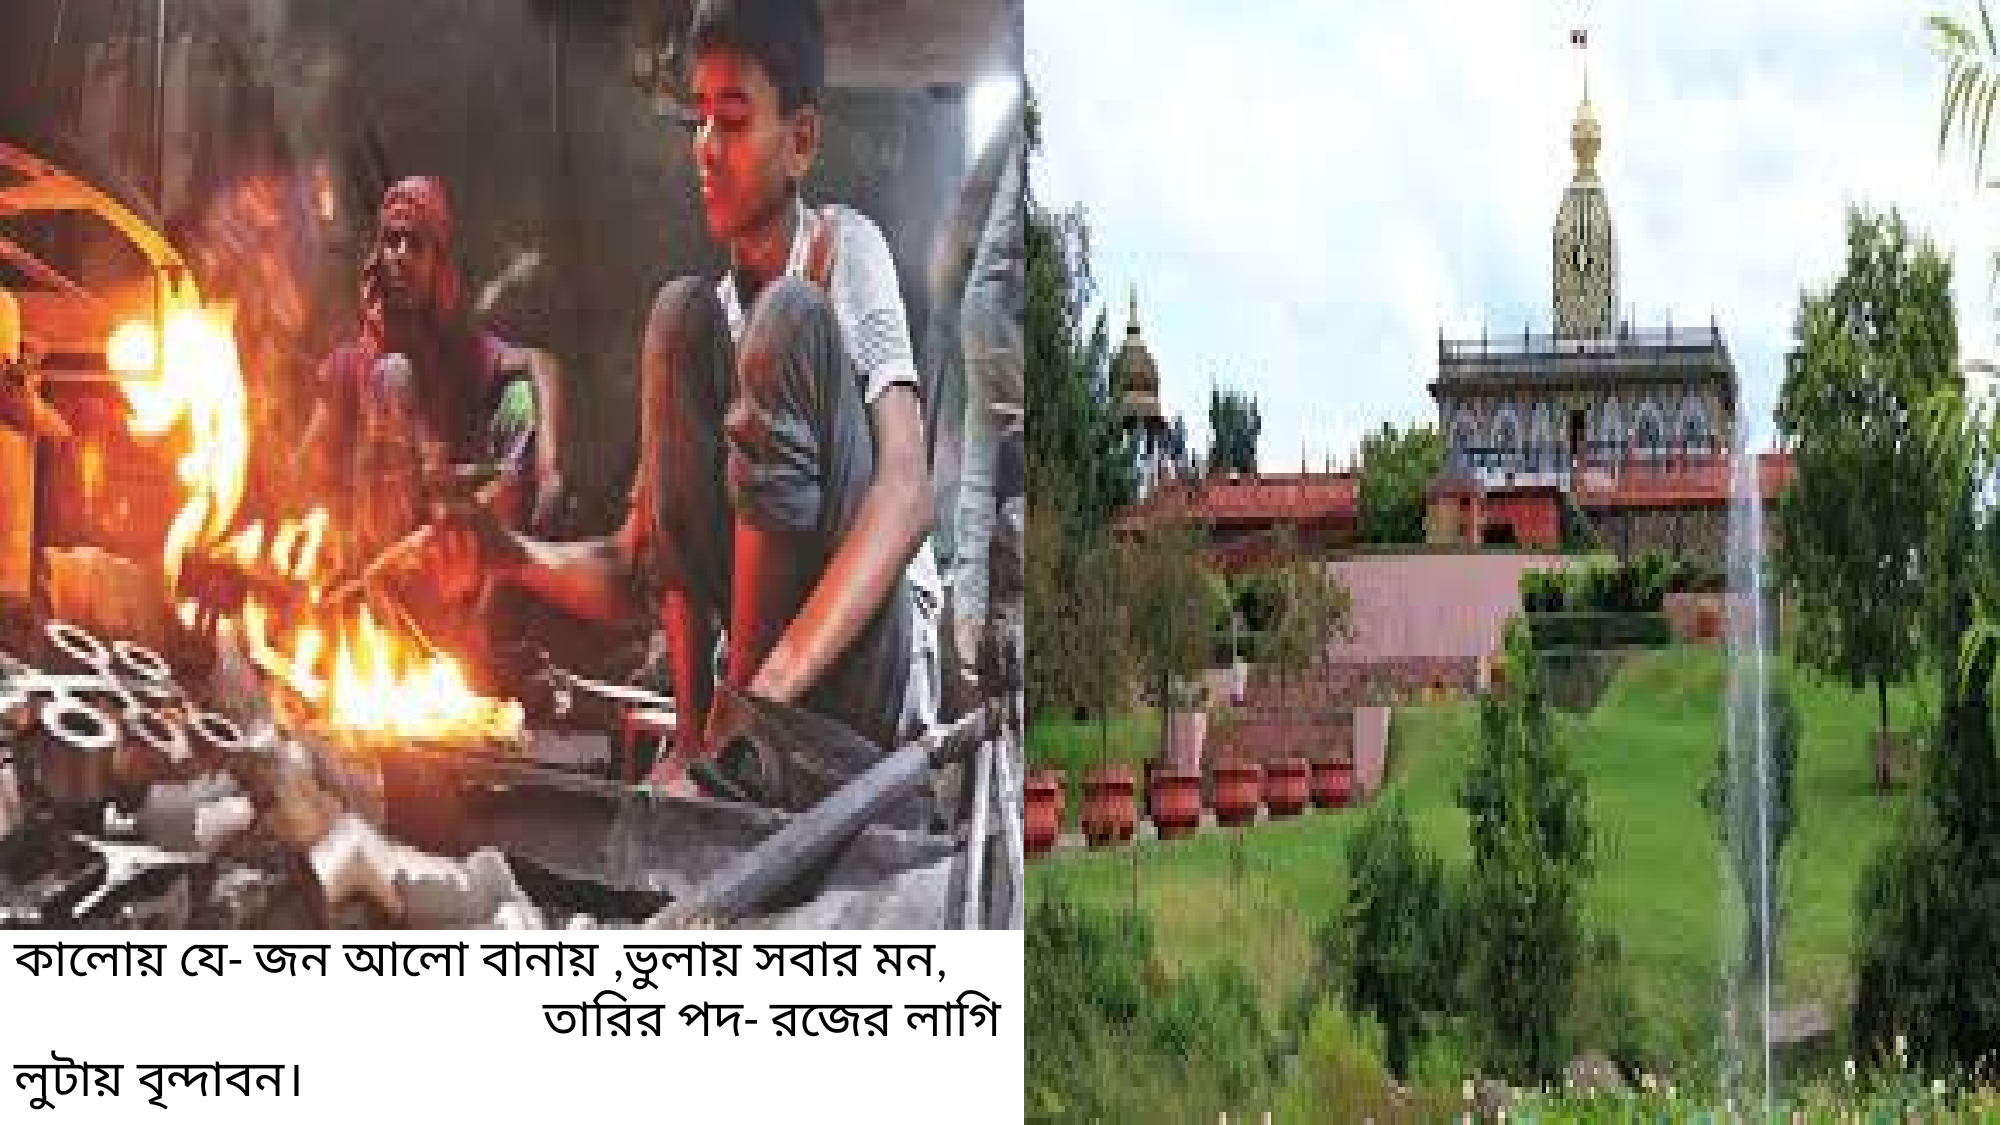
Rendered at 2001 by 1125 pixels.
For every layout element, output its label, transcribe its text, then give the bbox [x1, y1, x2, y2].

picture [0, 0, 2000, 1125]
text_box কালোয় যে- জন আলো বানায় ,ভুলায় সবার মন, তারির পদ- রজের লাগি লুটায় বৃন্দাবন। [0, 930, 1023, 1115]
